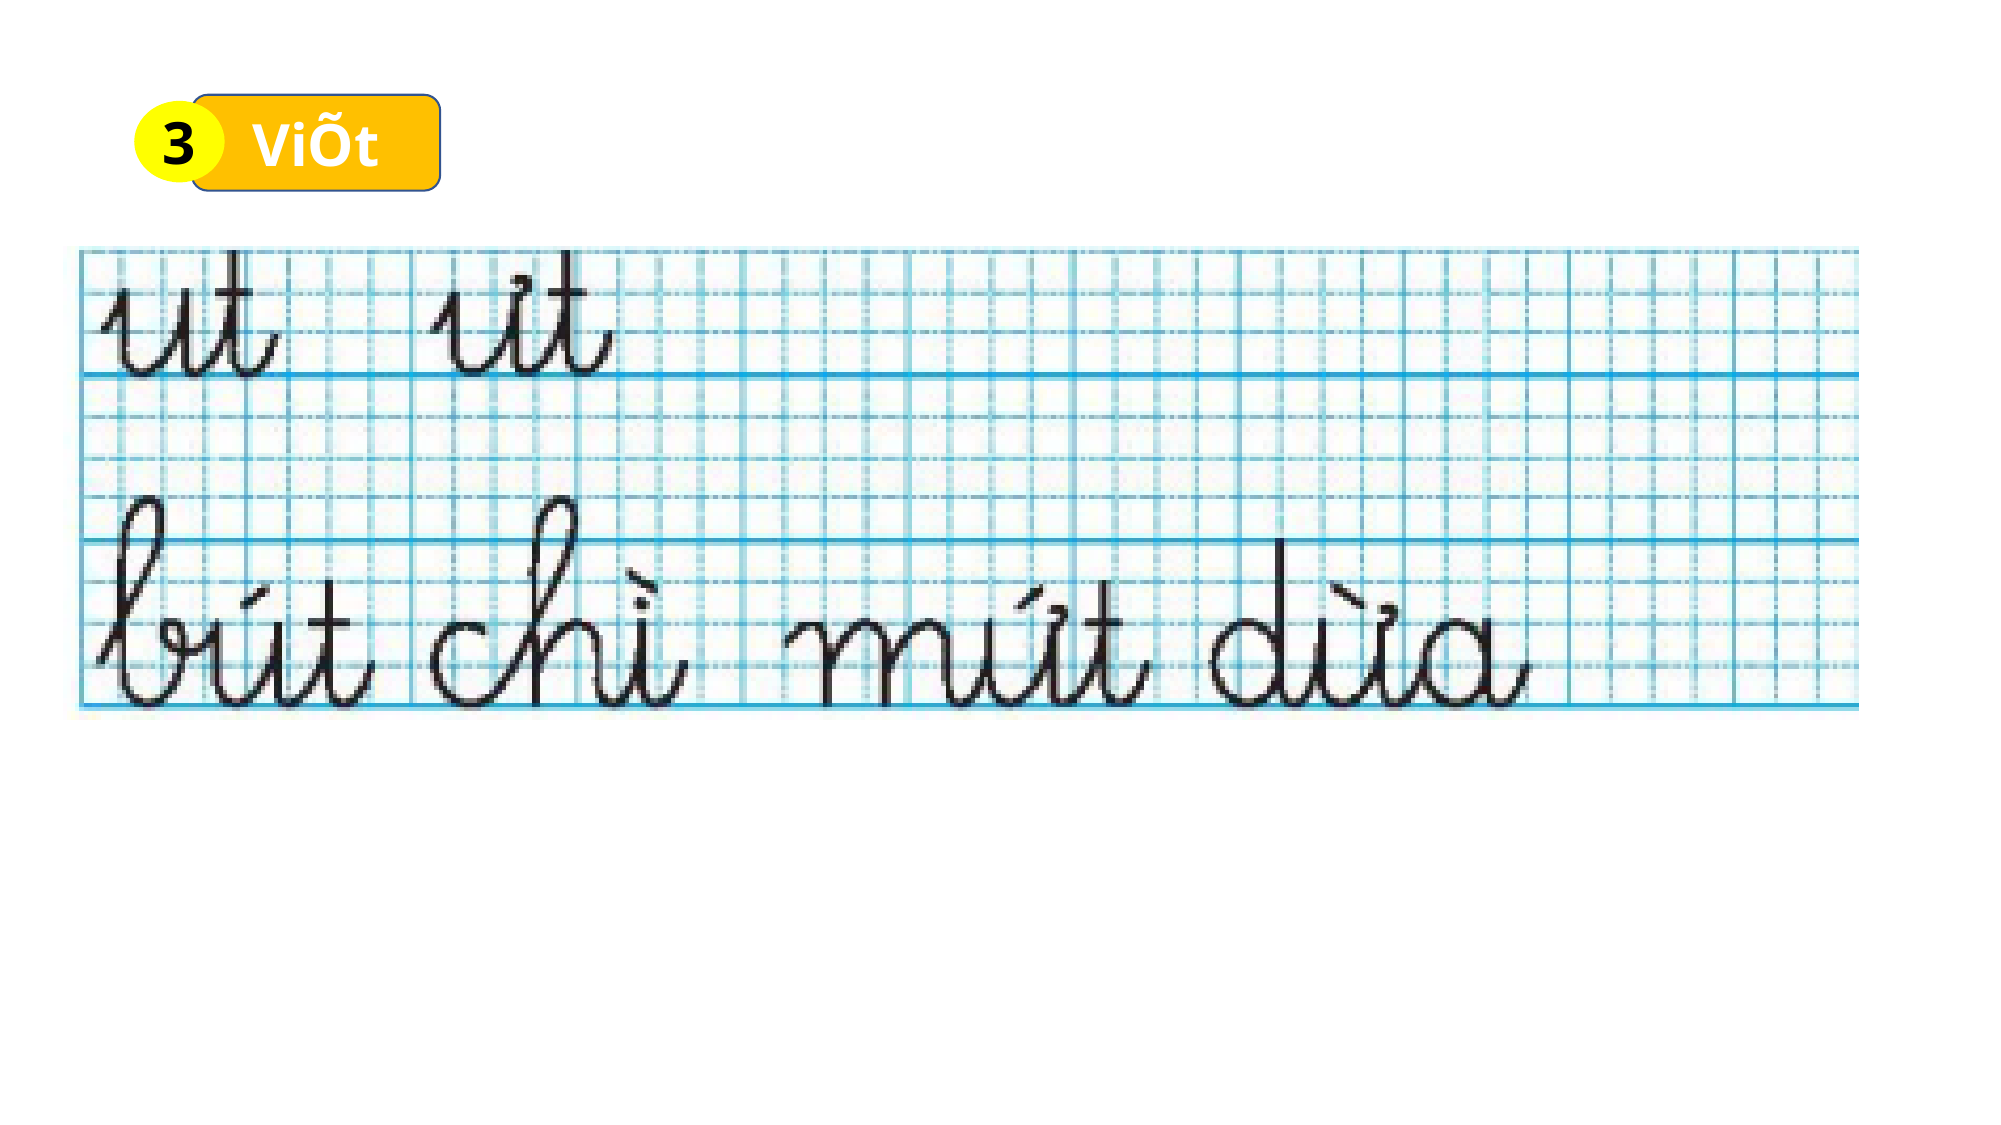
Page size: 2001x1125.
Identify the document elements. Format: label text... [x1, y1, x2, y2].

picture [63, 246, 1859, 720]
text_box ViÕt [192, 93, 442, 192]
text_box 3 [133, 99, 226, 184]
